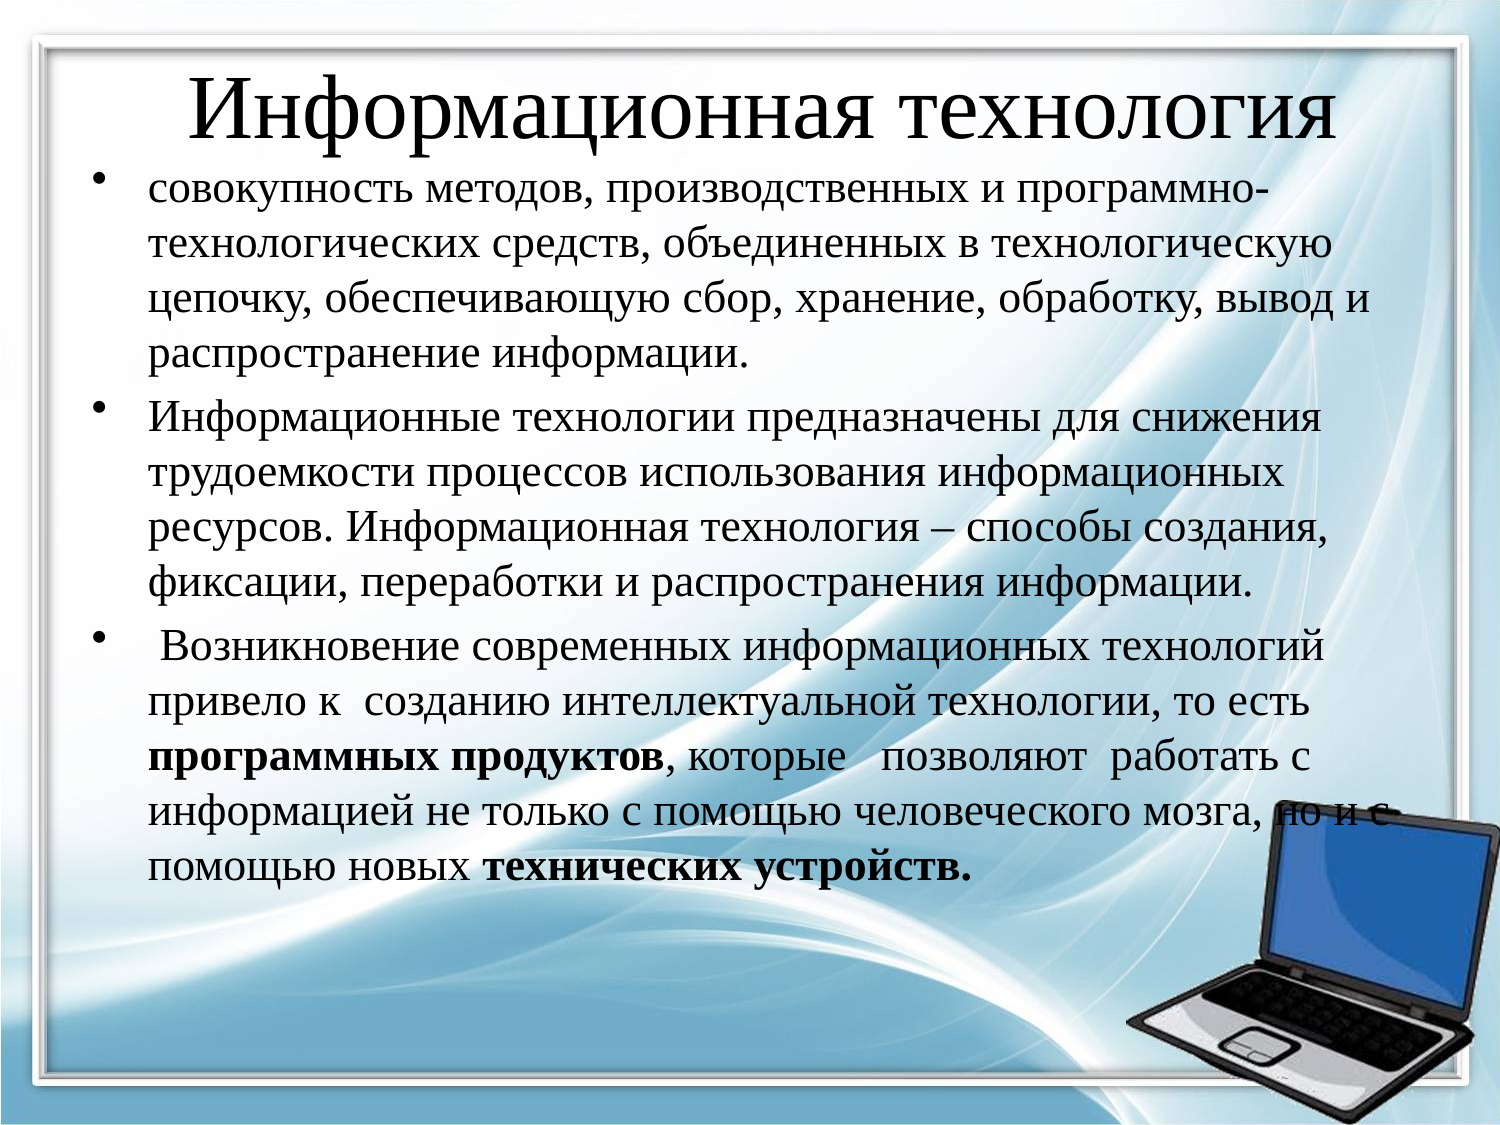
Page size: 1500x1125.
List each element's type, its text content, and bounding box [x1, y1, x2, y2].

list совокупность методов, производственных и программно-технологических средств, объединенных в технологическую цепочку, обеспечивающую сбор, хранение, обработку, вывод и распространение информации. Информационные технологии предназначены для снижения трудоемкости процессов использования информационных ресурсов. Информационная технология – способы создания, фиксации, переработки и распространения информации. Возникновение современных информационных технологий привело к созданию интеллектуальной технологии, то есть программных продуктов, которые позволяют работать с информацией не только с помощью человеческого мозга, но и с помощью новых технических устройств. [76, 148, 1427, 1036]
picture [0, 0, 1500, 1125]
title Информационная технология [88, 42, 1439, 162]
